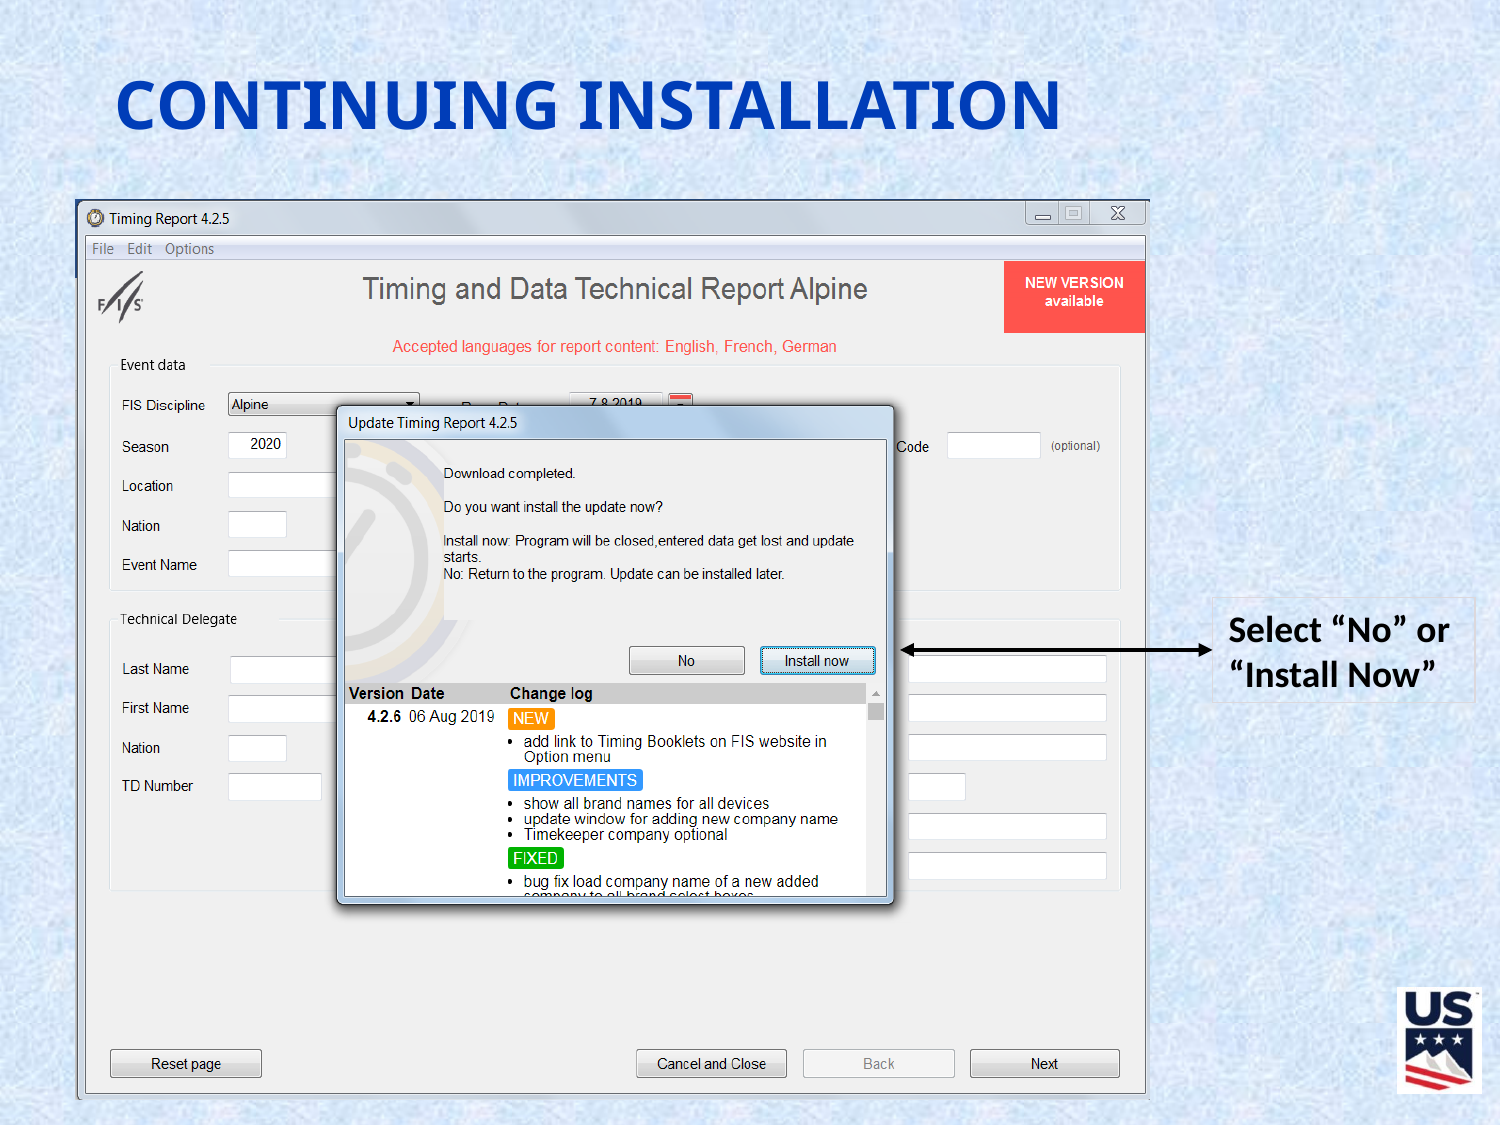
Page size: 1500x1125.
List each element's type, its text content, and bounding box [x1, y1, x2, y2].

picture [0, 0, 1500, 1125]
text_box Select “No” or “Install Now” [1212, 597, 1475, 703]
text_box CONTINUING INSTALLATION [99, 55, 1370, 150]
